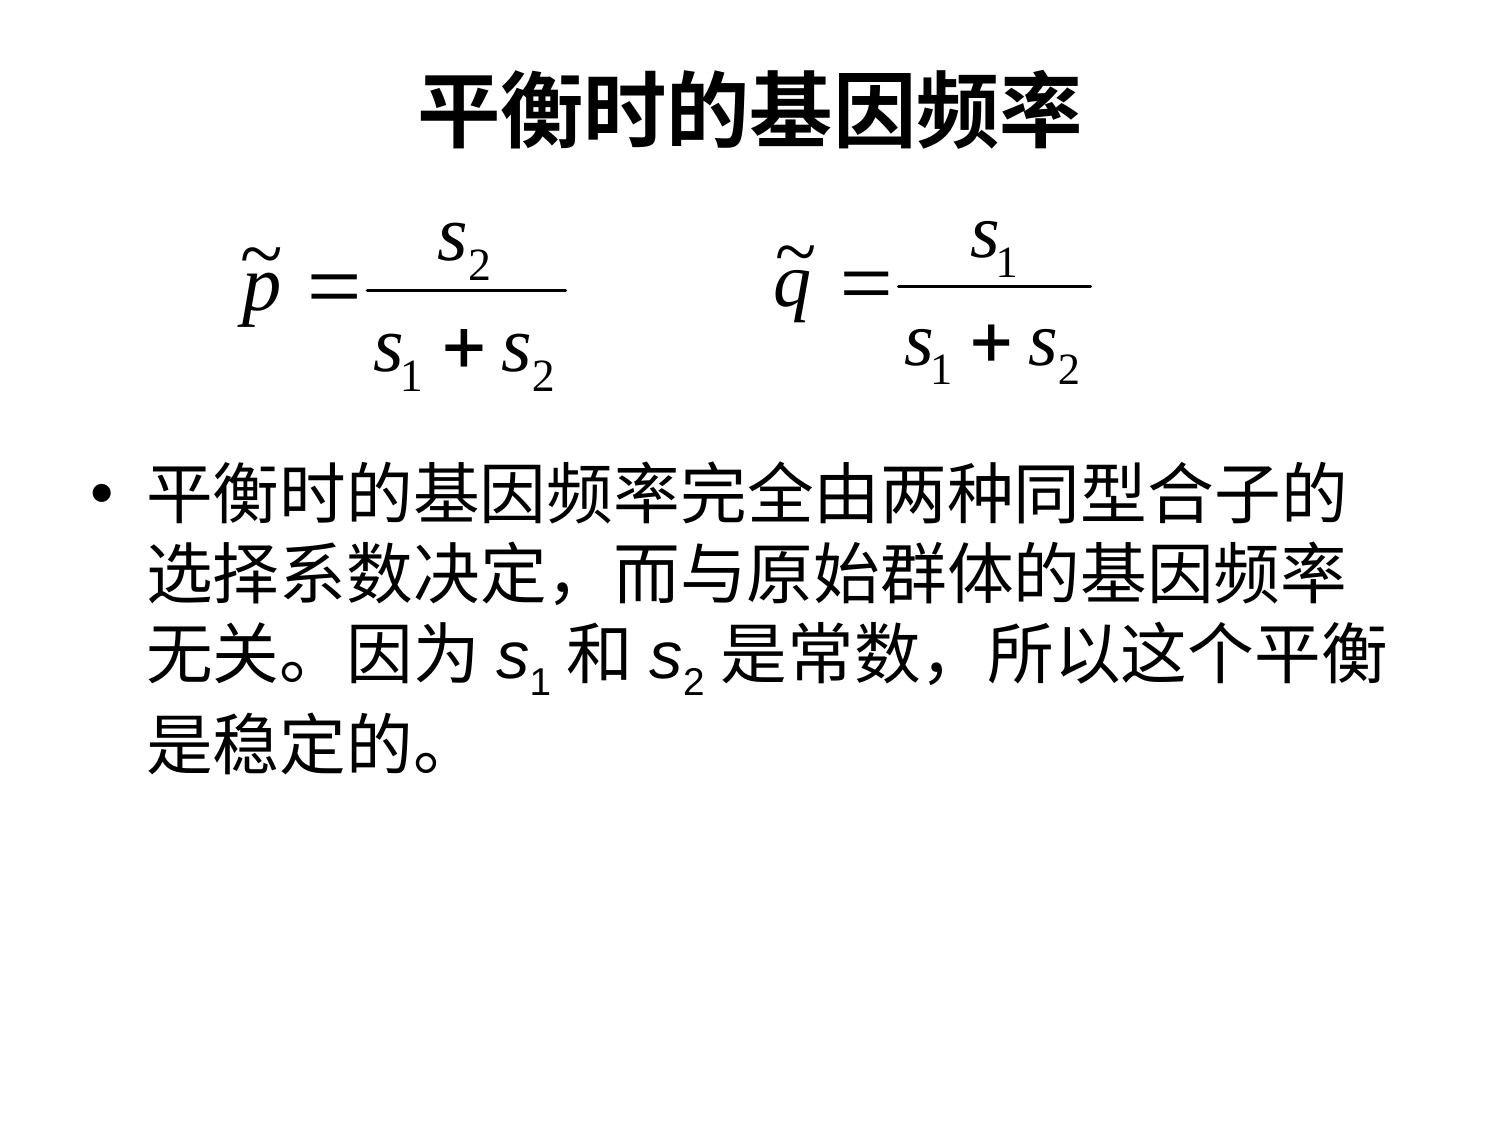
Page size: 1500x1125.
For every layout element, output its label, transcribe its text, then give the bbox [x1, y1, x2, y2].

list 平衡时的基因频率完全由两种同型合子的选择系数决定，而与原始群体的基因频率无关。因为s1和s2是常数，所以这个平衡是稳定的。 [75, 444, 1425, 799]
title 平衡时的基因频率 [194, 42, 1306, 173]
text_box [761, 184, 1105, 403]
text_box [221, 184, 582, 410]
